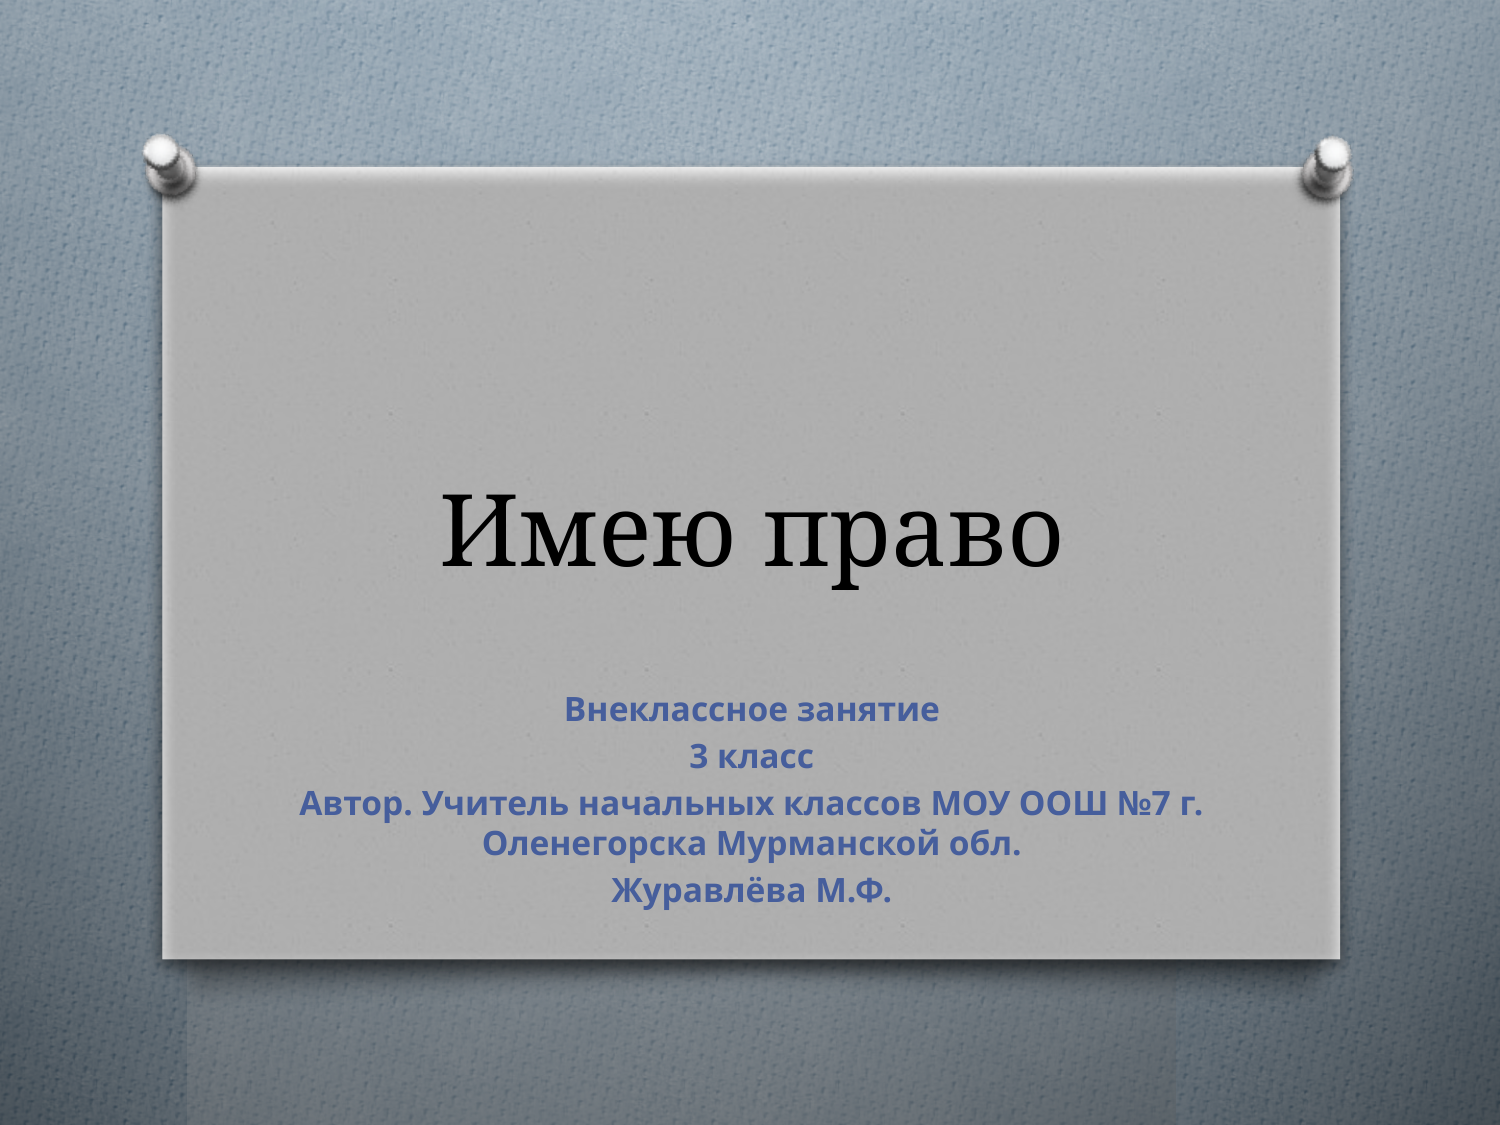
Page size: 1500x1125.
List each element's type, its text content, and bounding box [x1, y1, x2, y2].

title Имею право [283, 294, 1223, 595]
picture [113, 101, 235, 224]
picture [1274, 109, 1394, 230]
subtitle Внеклассное занятие 3 класс Автор. Учитель начальных классов МОУ ООШ №7 г. Оленегорска Мурманской обл. Журавлёва М.Ф. [283, 680, 1221, 917]
